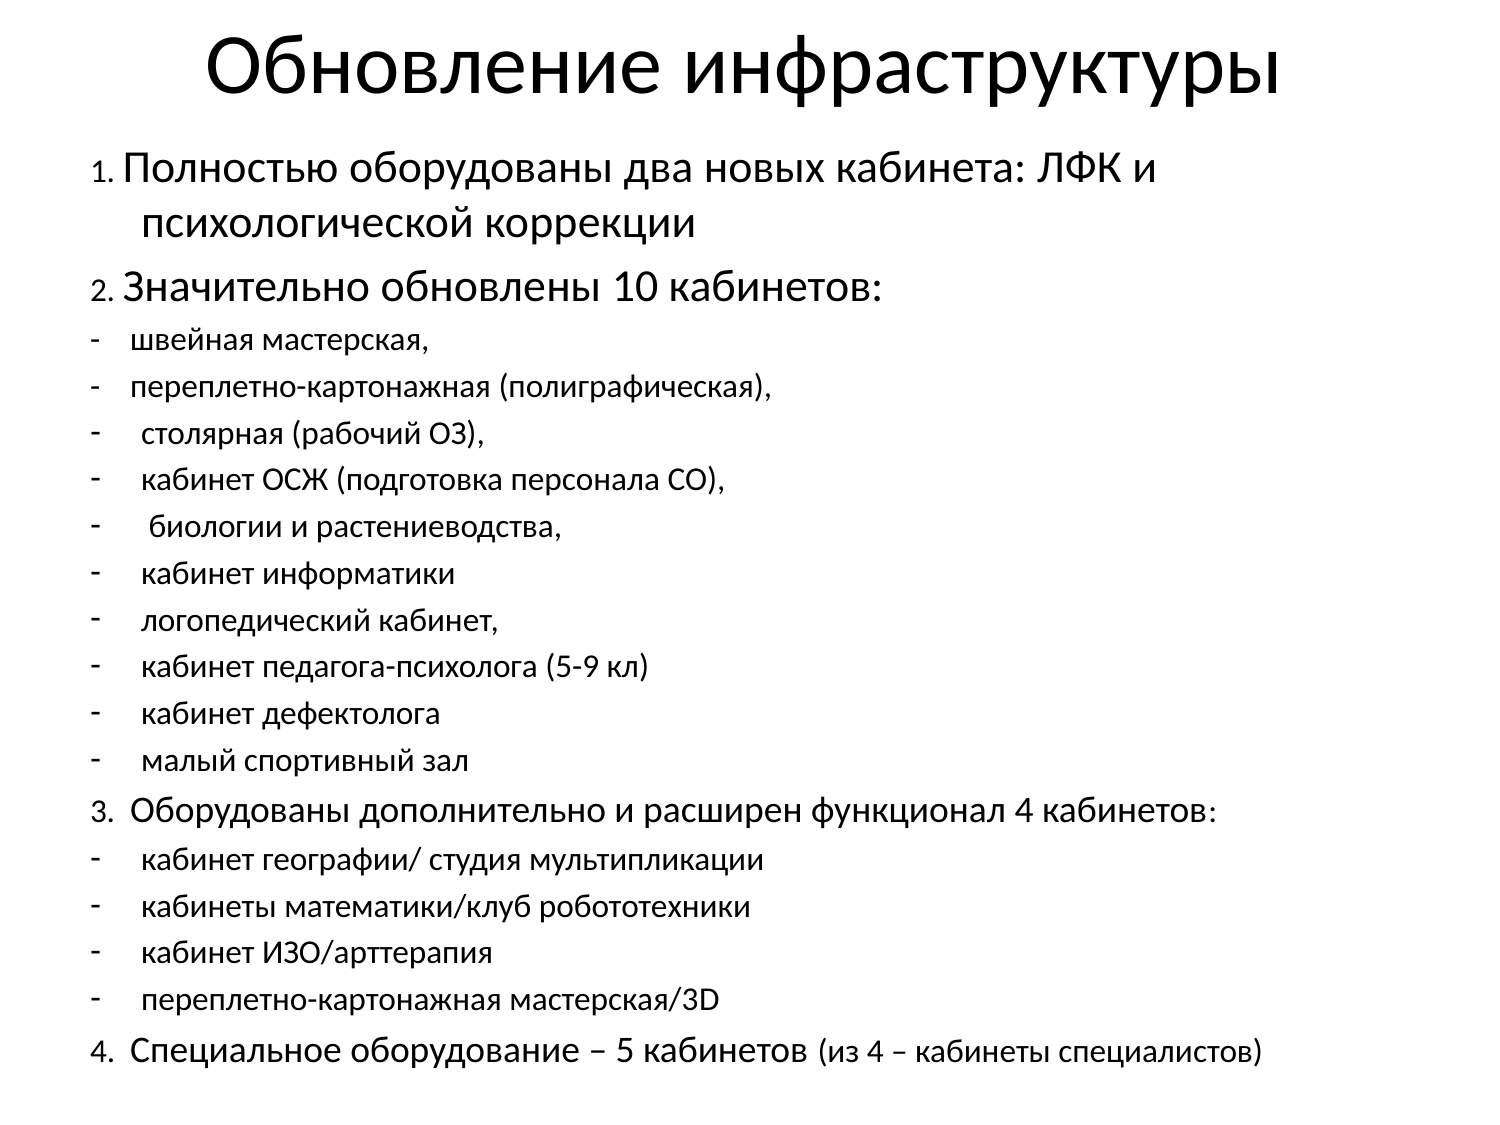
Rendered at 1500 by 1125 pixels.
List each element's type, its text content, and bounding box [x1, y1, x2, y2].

list 1. Полностью оборудованы два новых кабинета: ЛФК и психологической коррекции 2. Значительно обновлены 10 кабинетов: - швейная мастерская, - переплетно-картонажная (полиграфическая), столярная (рабочий ОЗ), кабинет ОСЖ (подготовка персонала СО), биологии и растениеводства, кабинет информатики логопедический кабинет, кабинет педагога-психолога (5-9 кл) кабинет дефектолога малый спортивный зал 3. Оборудованы дополнительно и расширен функционал 4 кабинетов: кабинет географии/ студия мультипликации кабинеты математики/клуб робототехники кабинет ИЗО/арттерапия переплетно-картонажная мастерская/3D 4. Специальное оборудование – 5 кабинетов (из 4 – кабинеты специалистов) [75, 128, 1425, 1125]
title Обновление инфраструктуры [70, 0, 1421, 119]
